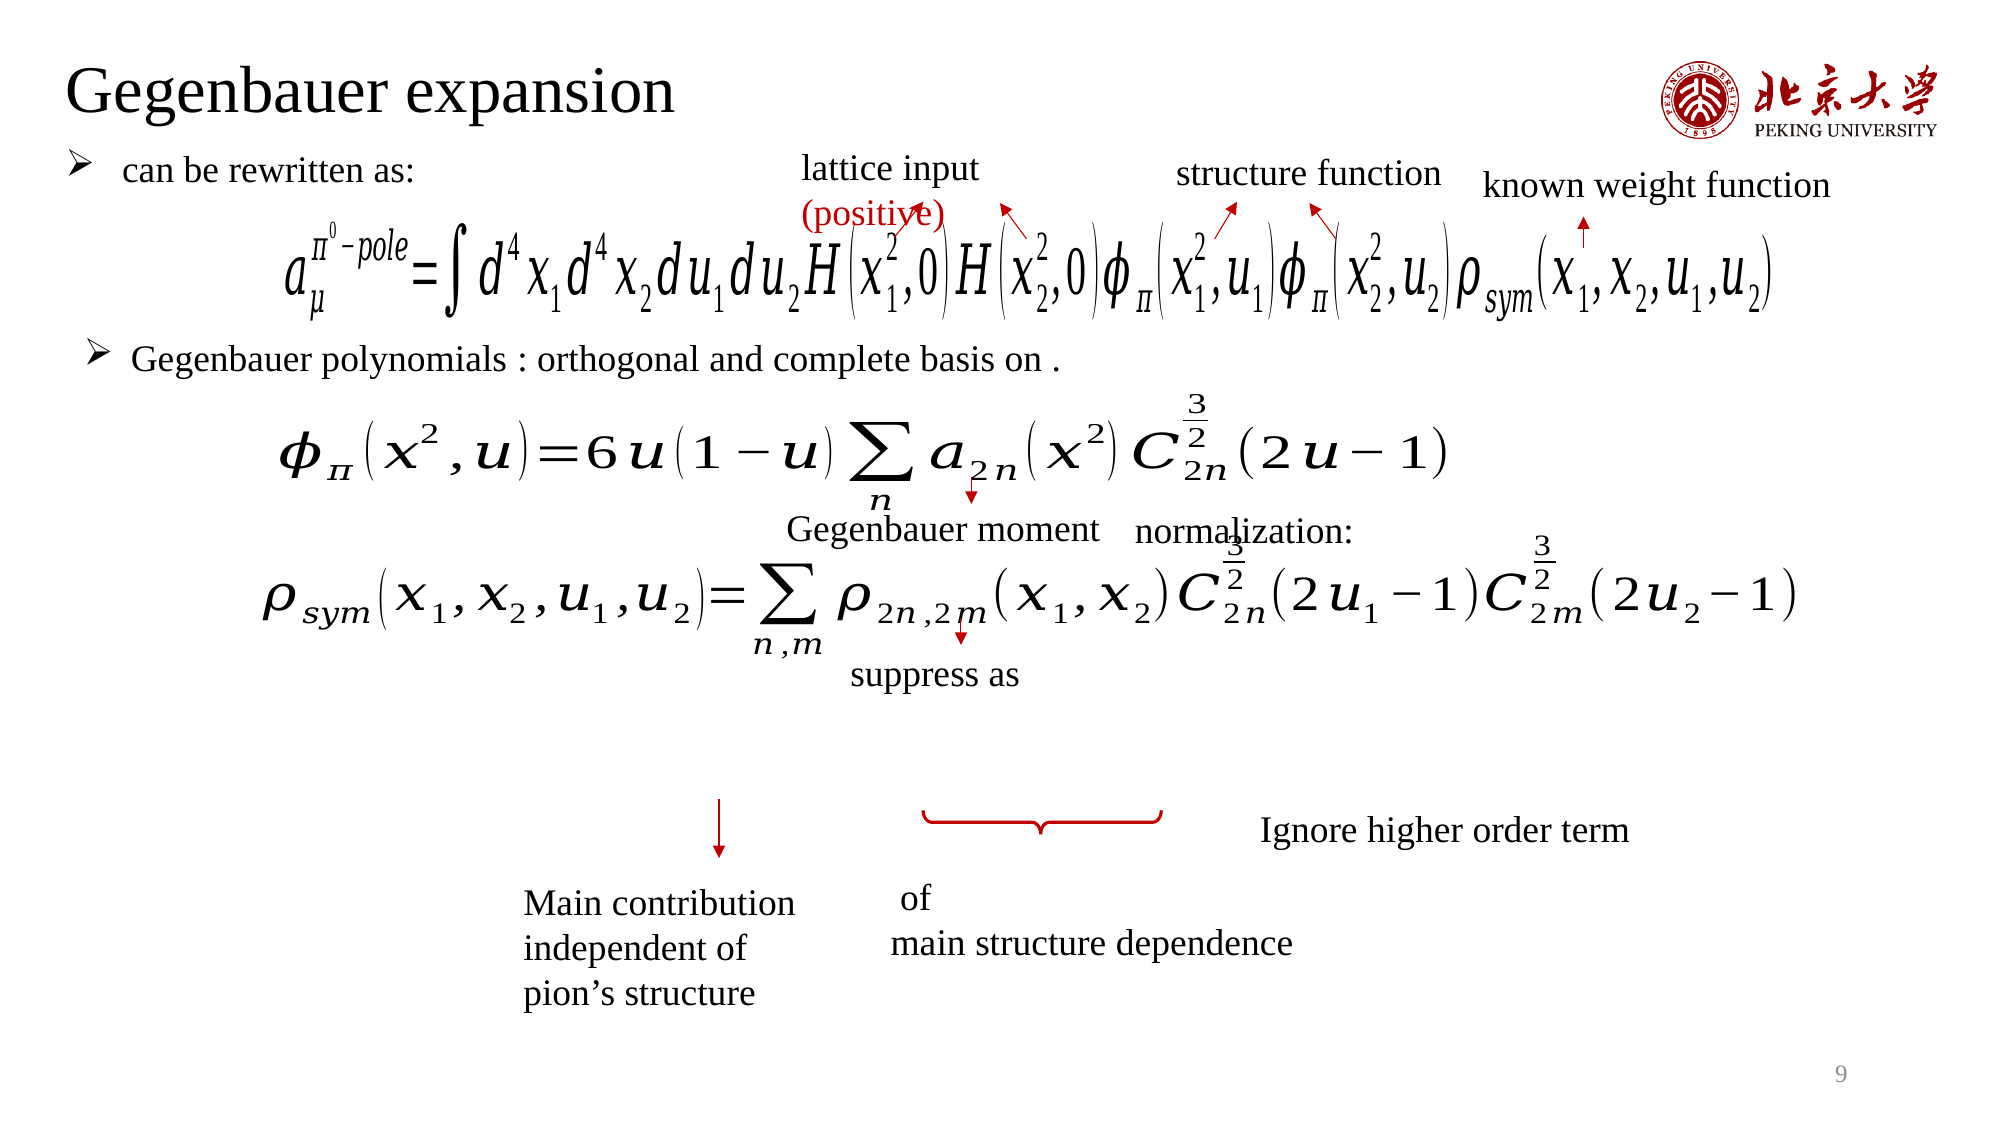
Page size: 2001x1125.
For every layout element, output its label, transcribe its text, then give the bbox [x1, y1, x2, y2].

text_box Main contribution independent of pion’s structure [508, 870, 848, 1021]
text_box Gegenbauer expansion [50, 38, 714, 133]
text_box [1214, 201, 1237, 239]
slide_number 9 [1412, 1042, 1863, 1103]
text_box lattice input (positive) [786, 135, 1136, 241]
text_box known weight function [1467, 152, 1859, 213]
text_box Ignore higher order term [1245, 797, 1772, 858]
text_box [999, 202, 1027, 239]
text_box structure function [1123, 140, 1522, 200]
picture [1661, 61, 1937, 139]
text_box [894, 201, 924, 238]
text_box Gegenbauer moment [771, 496, 1258, 557]
text_box [922, 810, 1162, 835]
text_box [1309, 202, 1336, 239]
